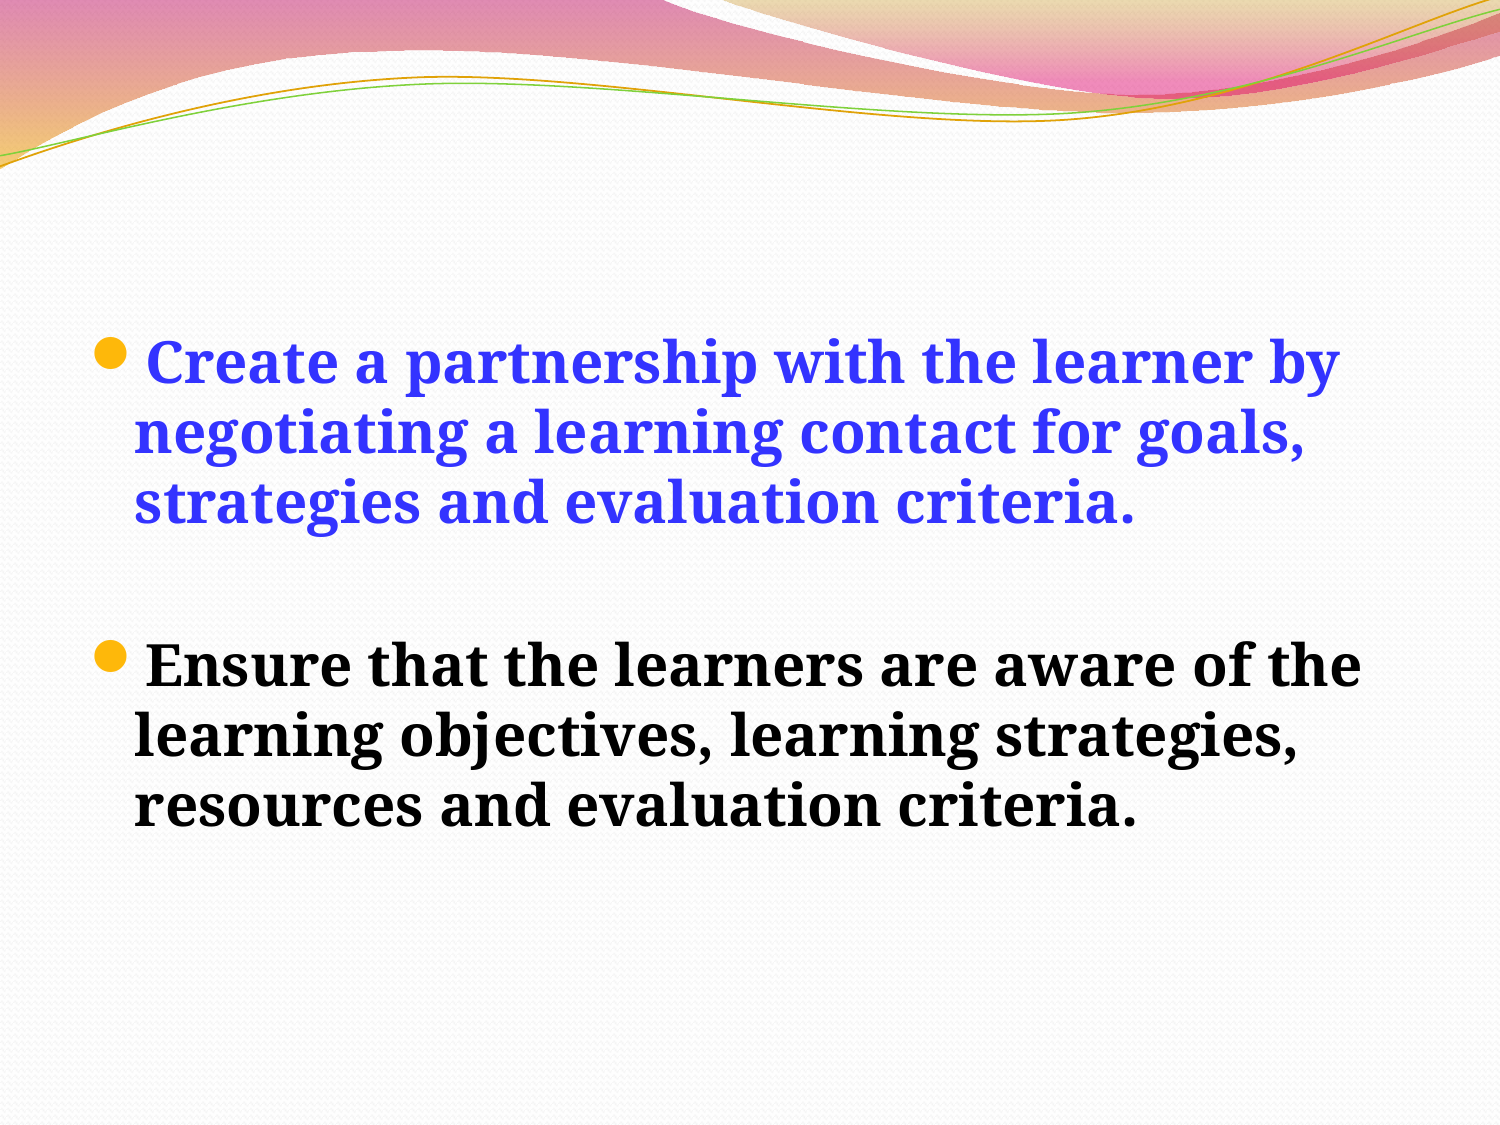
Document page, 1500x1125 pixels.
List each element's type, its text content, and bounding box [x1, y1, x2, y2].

list Create a partnership with the learner by negotiating a learning contact for goals, strategies and evaluation criteria. Ensure that the learners are aware of the learning objectives, learning strategies, resources and evaluation criteria. [75, 317, 1425, 1038]
